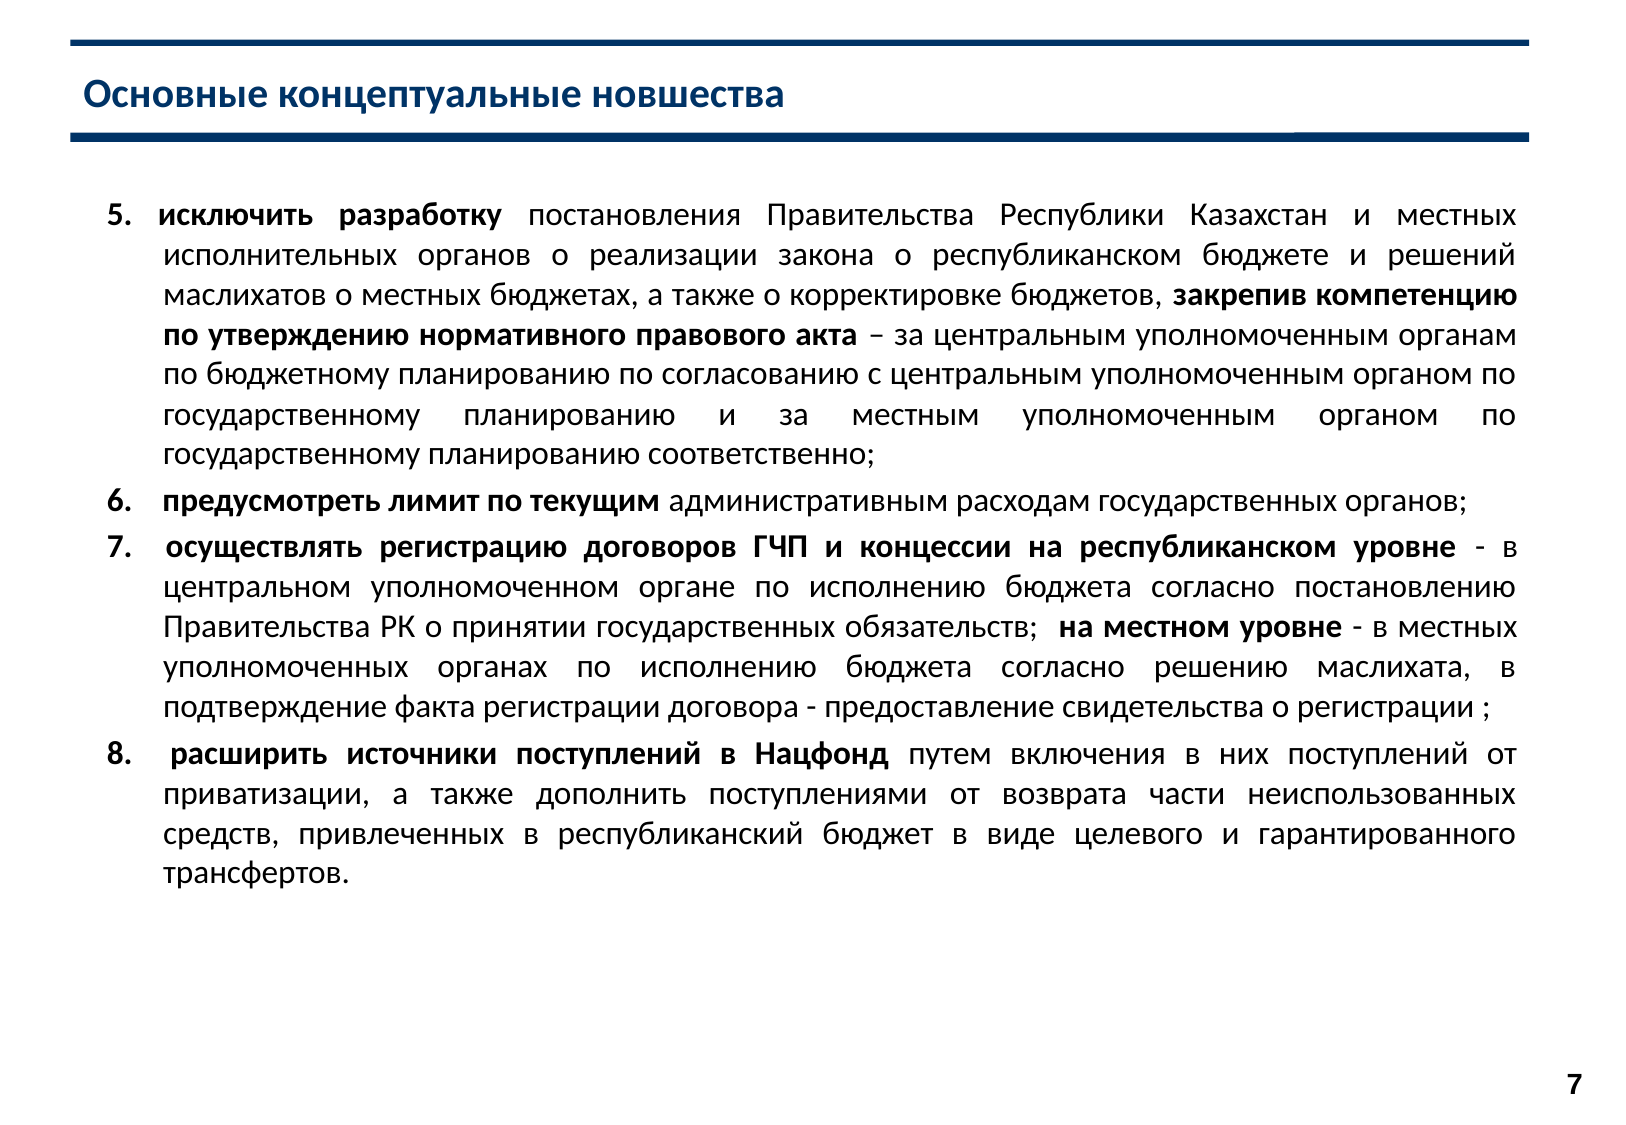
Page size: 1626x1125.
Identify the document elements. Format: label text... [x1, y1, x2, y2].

list 5. исключить разработку постановления Правительства Республики Казахстан и местных исполнительных органов о реализации закона о республиканском бюджете и решений маслихатов о местных бюджетах, а также о корректировке бюджетов, закрепив компетенцию по утверждению нормативного правового акта – за центральным уполномоченным органам по бюджетному планированию по согласованию с центральным уполномоченным органом по государственному планированию и за местным уполномоченным органом по государственному планированию соответственно; 6. предусмотреть лимит по текущим административным расходам государственных органов; 7. осуществлять регистрацию договоров ГЧП и концессии на республиканском уровне - в центральном уполномоченном органе по исполнению бюджета согласно постановлению Правительства РК о принятии государственных обязательств; на местном уровне - в местных уполномоченных органах по исполнению бюджета согласно решению маслихата, в подтверждение факта регистрации договора - предоставление свидетельства о регистрации ; 8. расширить источники поступлений в Нацфонд путем включения в них поступлений от приватизации, а также дополнить поступлениями от возврата части неиспользованных средств, привлеченных в республиканский бюджет в виде целевого и гарантированного трансфертов. [91, 184, 1534, 1012]
title Основные концептуальные новшества [68, 44, 1534, 138]
